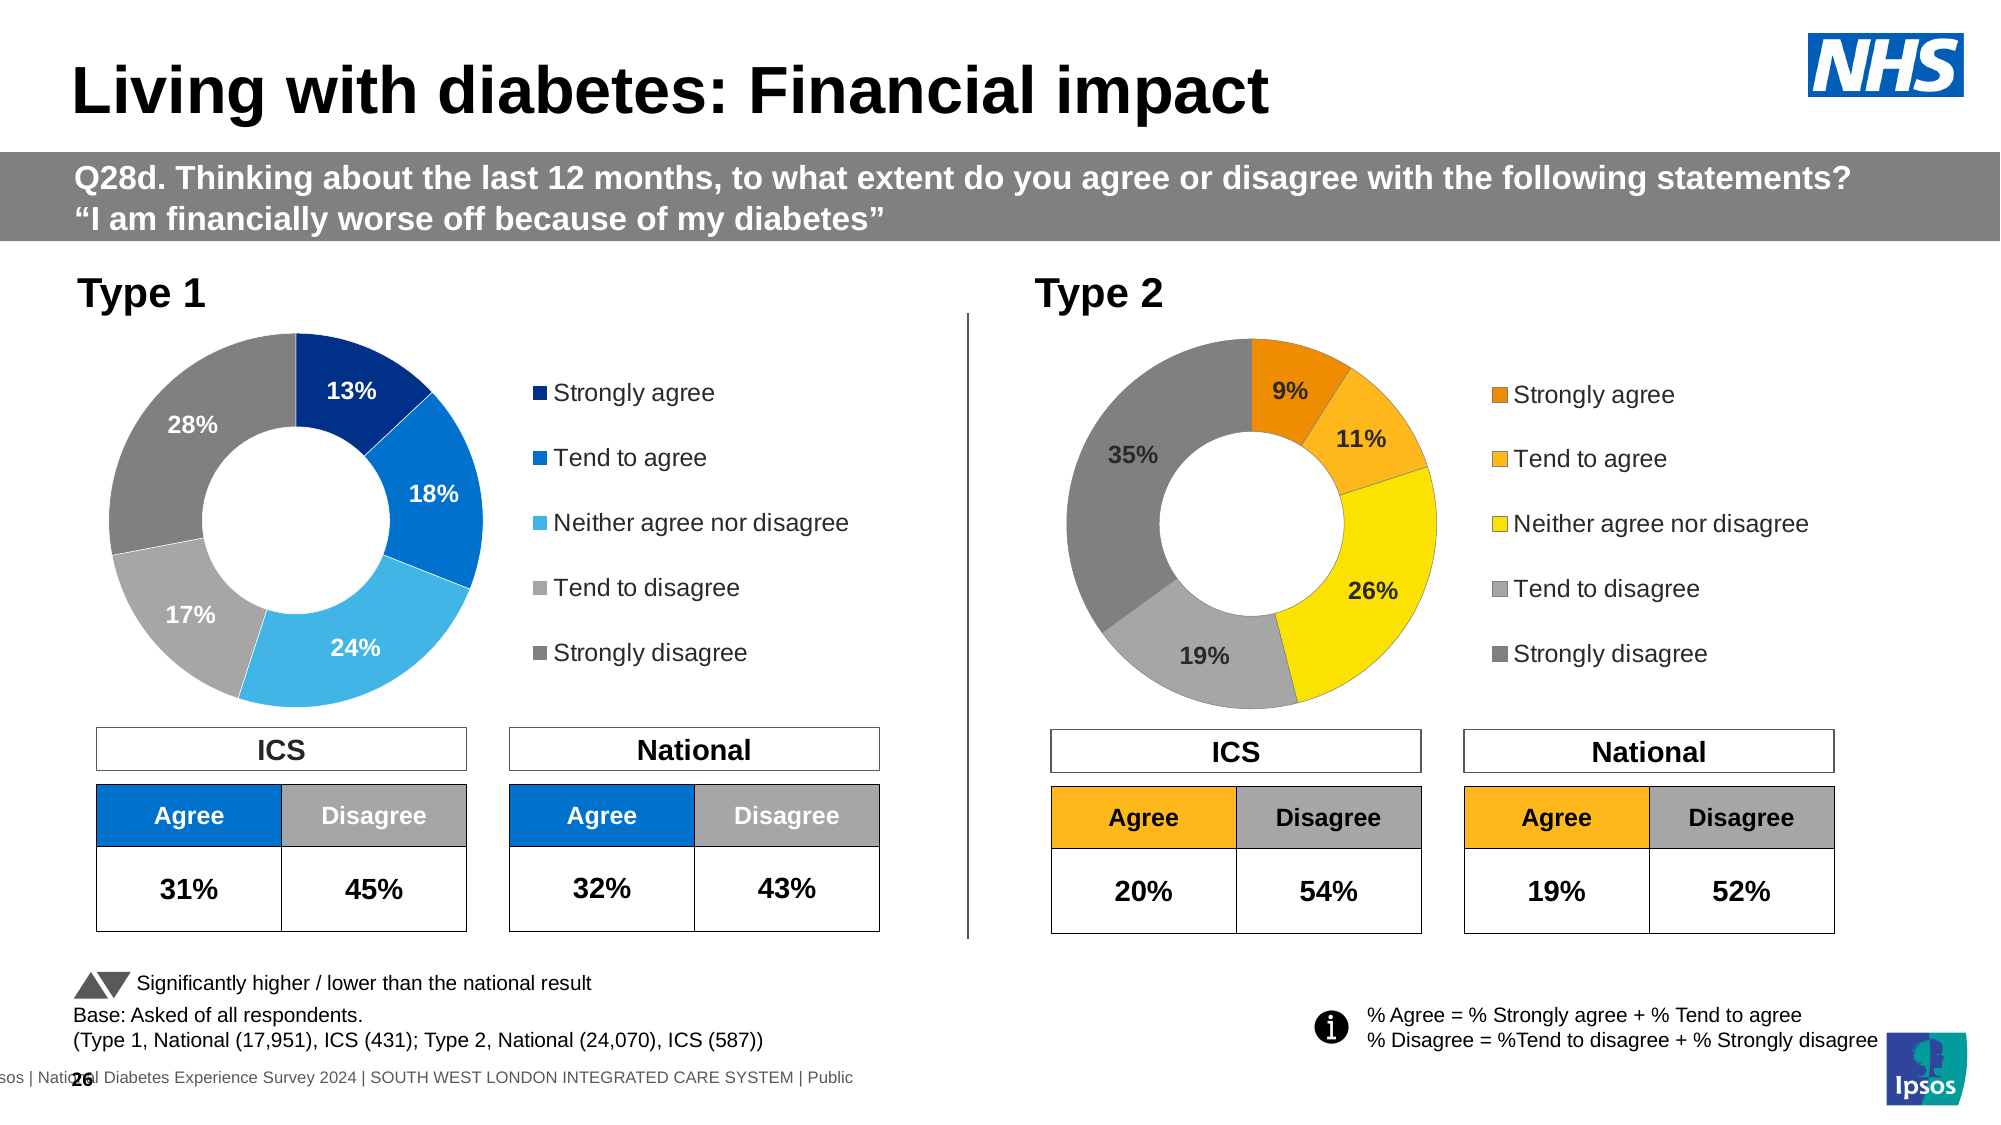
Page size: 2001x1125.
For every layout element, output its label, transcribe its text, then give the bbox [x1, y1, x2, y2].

table_cell 45% [282, 847, 466, 931]
table_header Agree [1465, 787, 1649, 848]
table_header Significantly higher / lower than the national result [122, 964, 648, 1001]
table_header Agree [1052, 787, 1236, 848]
text_box National [1464, 729, 1835, 773]
table_header Agree [510, 785, 694, 846]
picture [1886, 1032, 1968, 1106]
picture [1310, 1006, 1353, 1048]
table_cell 54% [1237, 849, 1421, 933]
table_header Disagree [1237, 787, 1421, 848]
text_box ICS [1051, 729, 1422, 773]
picture [1807, 33, 1964, 97]
text_box [71, 970, 110, 1000]
text_box National [509, 727, 880, 771]
text_box Type 2 [922, 265, 1276, 316]
table_header Disagree [1650, 787, 1834, 848]
table_header Disagree [282, 785, 466, 846]
table_header Agree [97, 785, 281, 846]
table_cell 43% [695, 847, 879, 931]
table_cell 31% [97, 847, 281, 931]
chart [96, 328, 885, 713]
table_cell 20% [1052, 849, 1236, 933]
text_box % Agree = % Strongly agree + % Tend to agree % Disagree = %Tend to disagree + % Strongly disagree [1352, 994, 1924, 1059]
text_box Type 1 [0, 265, 319, 316]
text_box Q28d. Thinking about the last 12 months, to what extent do you agree or disagree with the following statements? “I am financially worse off because of my diabetes” [0, 152, 2000, 242]
table_header Disagree [695, 785, 879, 846]
table_cell 32% [510, 847, 694, 931]
table_cell 19% [1465, 849, 1649, 933]
text_box 26 [71, 1029, 122, 1090]
title Living with diabetes: Financial impact [71, 32, 1809, 124]
text_box [94, 970, 122, 1001]
table_cell 52% [1650, 849, 1834, 933]
text_box Base: Asked of all respondents. (Type 1, National (17,951), ICS (431); Type 2, National (24,070), ICS (587)) [73, 1001, 1886, 1052]
chart [1056, 329, 1845, 714]
text_box ICS [96, 727, 467, 771]
